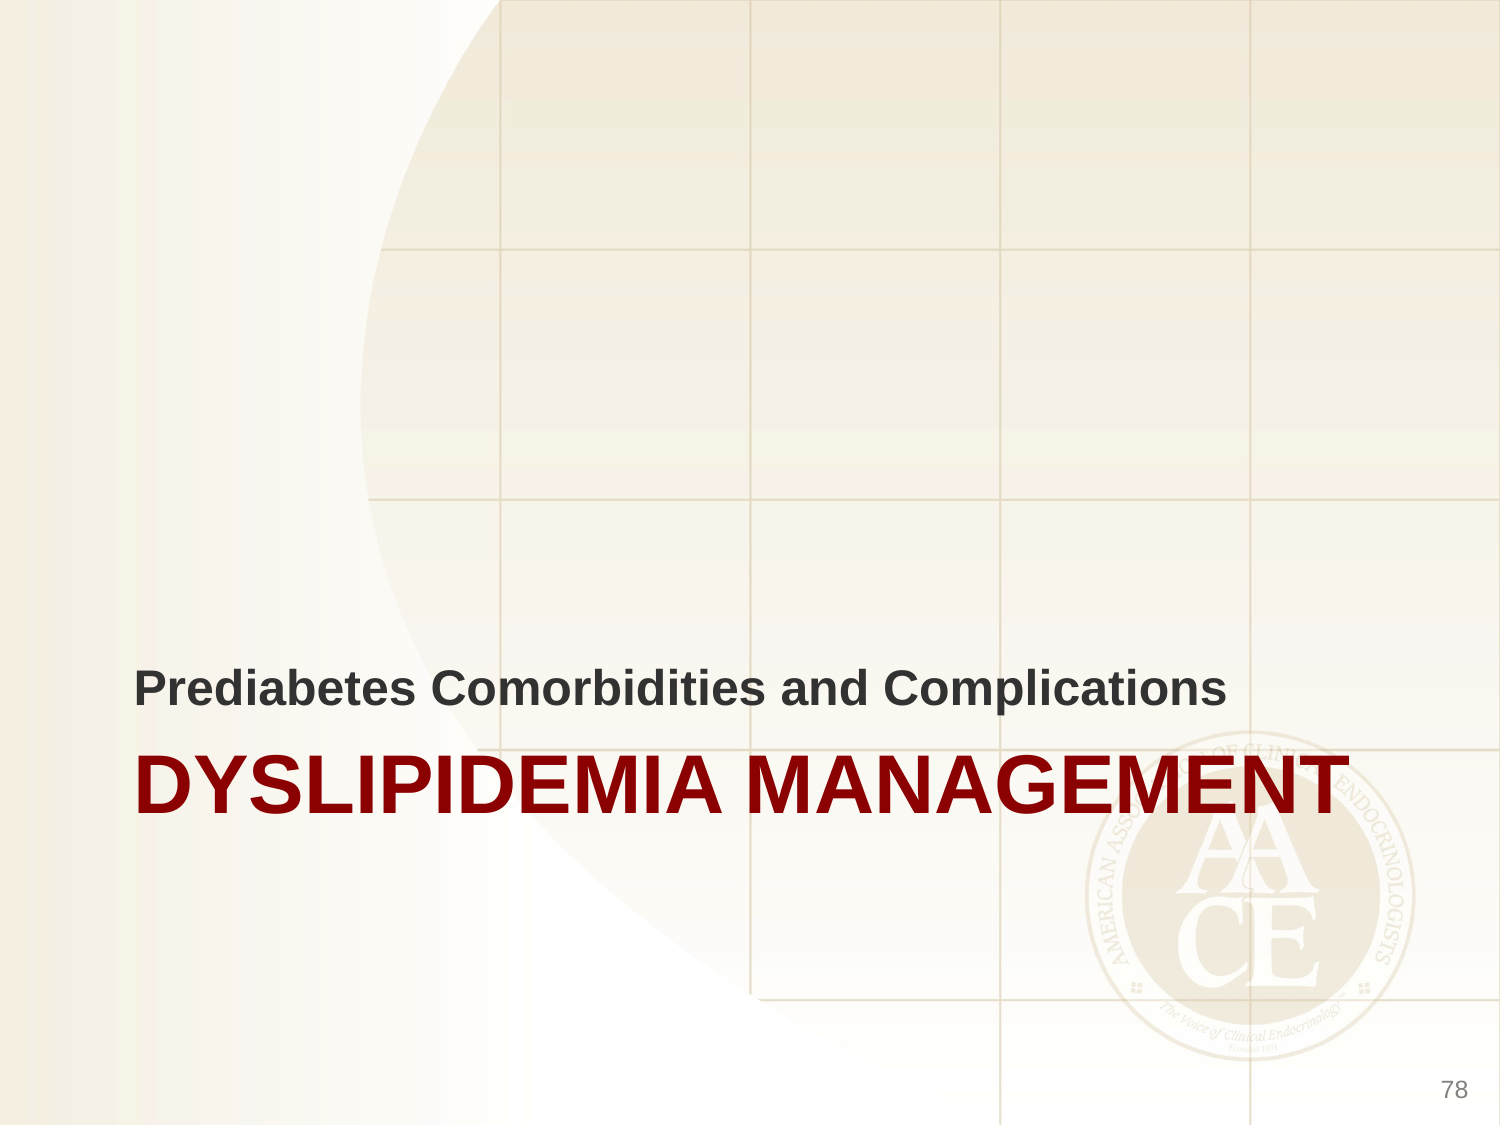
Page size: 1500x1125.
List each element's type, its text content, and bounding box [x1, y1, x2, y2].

title Dyslipidemia management [118, 724, 1394, 947]
picture [0, 0, 1500, 1125]
list Prediabetes Comorbidities and Complications [118, 476, 1394, 724]
slide_number 78 [1170, 1035, 1484, 1111]
